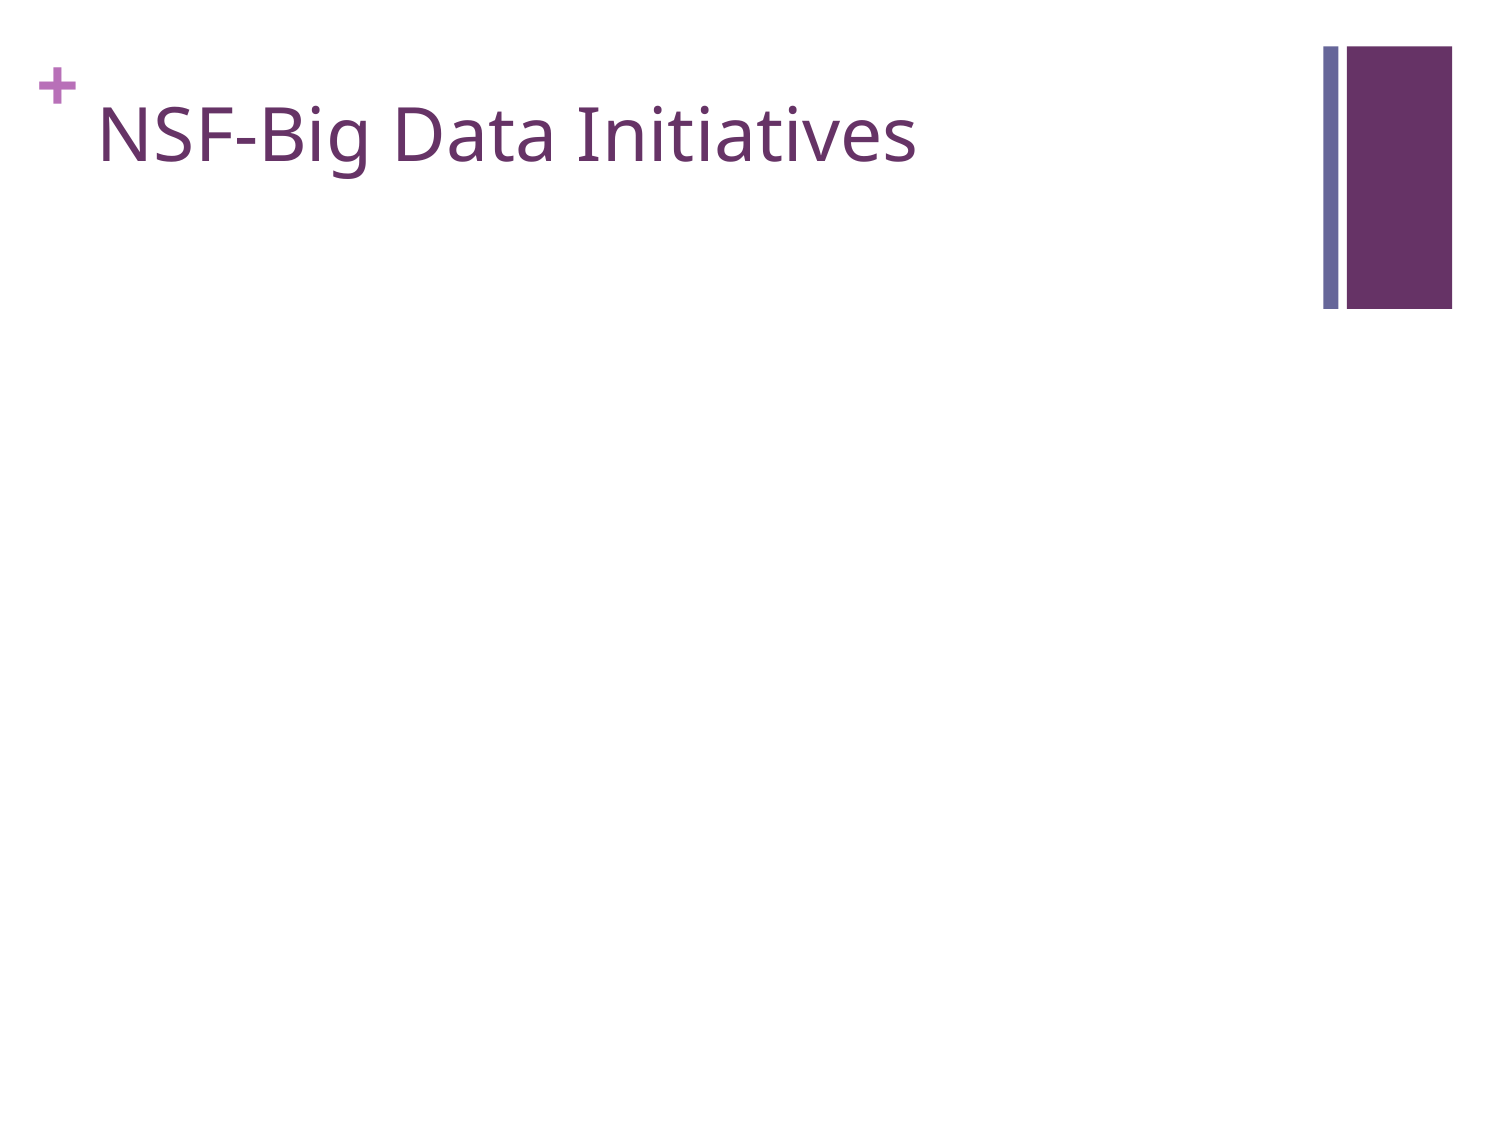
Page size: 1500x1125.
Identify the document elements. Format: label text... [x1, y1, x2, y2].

title NSF-Big Data Initiatives [81, 79, 1322, 263]
